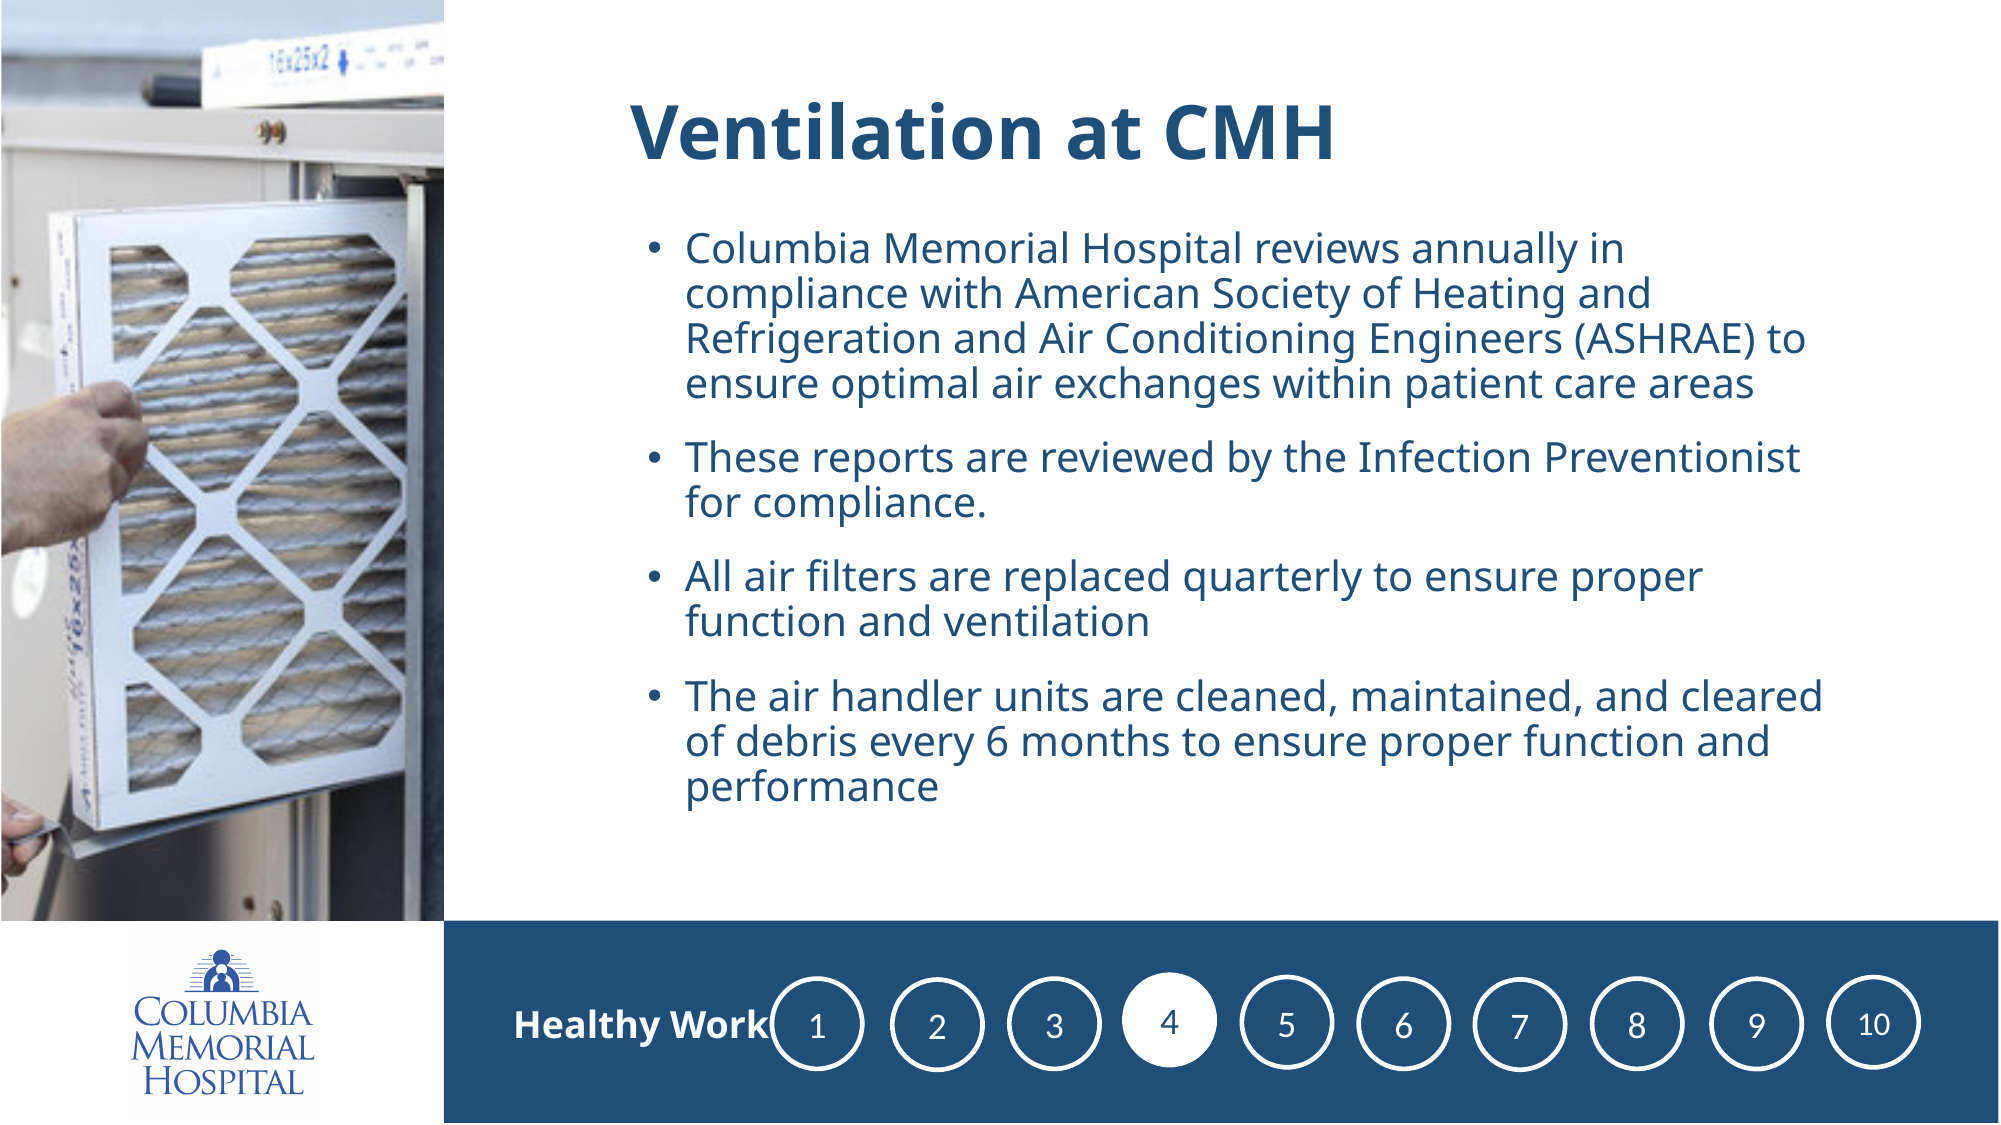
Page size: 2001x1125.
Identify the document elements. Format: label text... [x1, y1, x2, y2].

text_box 10 [1827, 976, 1920, 1069]
text_box [443, 920, 1999, 1124]
text_box 8 [1591, 977, 1684, 1070]
text_box 2 [891, 978, 984, 1071]
picture [1, 0, 444, 921]
picture [128, 928, 317, 1116]
text_box 5 [1240, 975, 1334, 1069]
text_box Columbia Memorial Hospital reviews annually in compliance with American Society of Heating and Refrigeration and Air Conditioning Engineers (ASHRAE) to ensure optimal air exchanges within patient care areas These reports are reviewed by the Infection Preventionist for compliance. All air filters are replaced quarterly to ensure proper function and ventilation The air handler units are cleaned, maintained, and cleared of debris every 6 months to ensure proper function and performance [632, 220, 1852, 834]
text_box 7 [1473, 978, 1567, 1071]
text_box 1 [782, 977, 864, 1070]
text_box 4 [1123, 973, 1216, 1067]
text_box Ventilation at CMH [615, 77, 1494, 183]
text_box Healthy Work [498, 993, 802, 1054]
text_box 6 [1357, 977, 1451, 1070]
text_box 9 [1710, 977, 1803, 1071]
text_box 3 [1008, 977, 1101, 1070]
